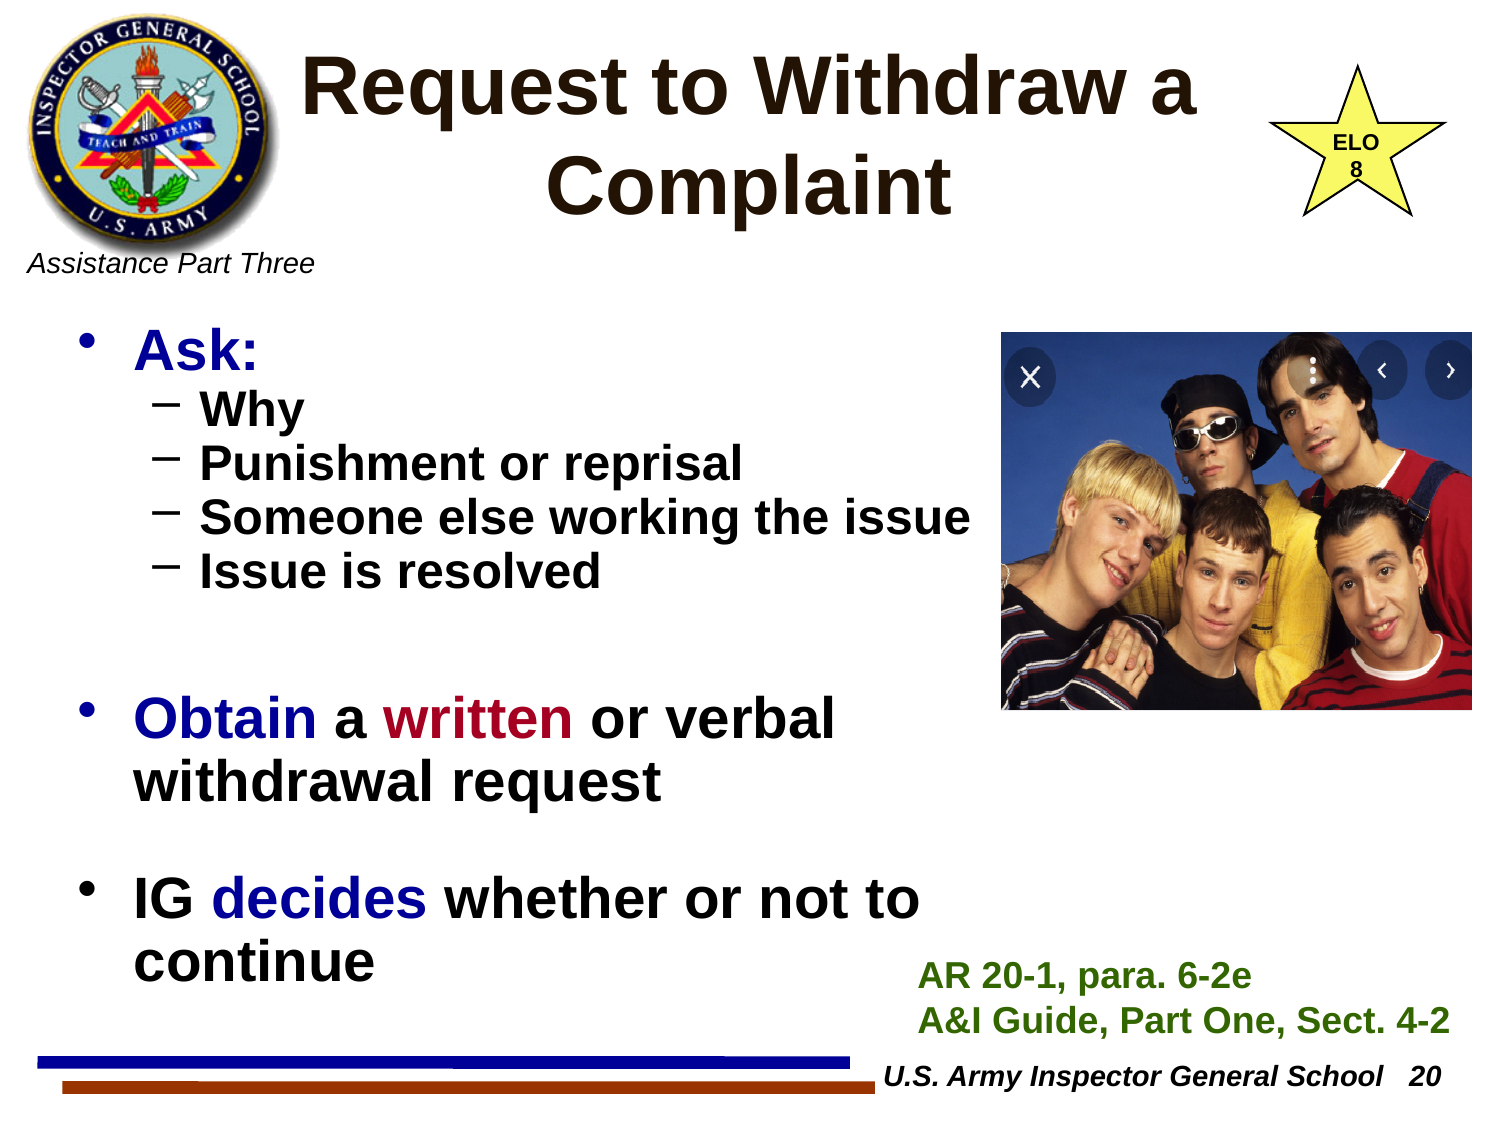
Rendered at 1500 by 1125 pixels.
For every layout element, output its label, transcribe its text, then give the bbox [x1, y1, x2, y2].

picture [24, 12, 284, 262]
text_box AR 20-1, para. 6-2e A&I Guide, Part One, Sect. 4-2 [902, 943, 1467, 1049]
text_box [1271, 66, 1445, 215]
title Request to Withdraw a Complaint [167, 37, 1331, 226]
list Ask: Why Punishment or reprisal Someone else working the issue Issue is resolved Obtain a written or verbal withdrawal request IG decides whether or not to continue [62, 312, 1088, 1051]
footer U.S. Army Inspector General School 20 [824, 1049, 1500, 1125]
picture [1001, 331, 1472, 713]
picture [183, 255, 193, 262]
